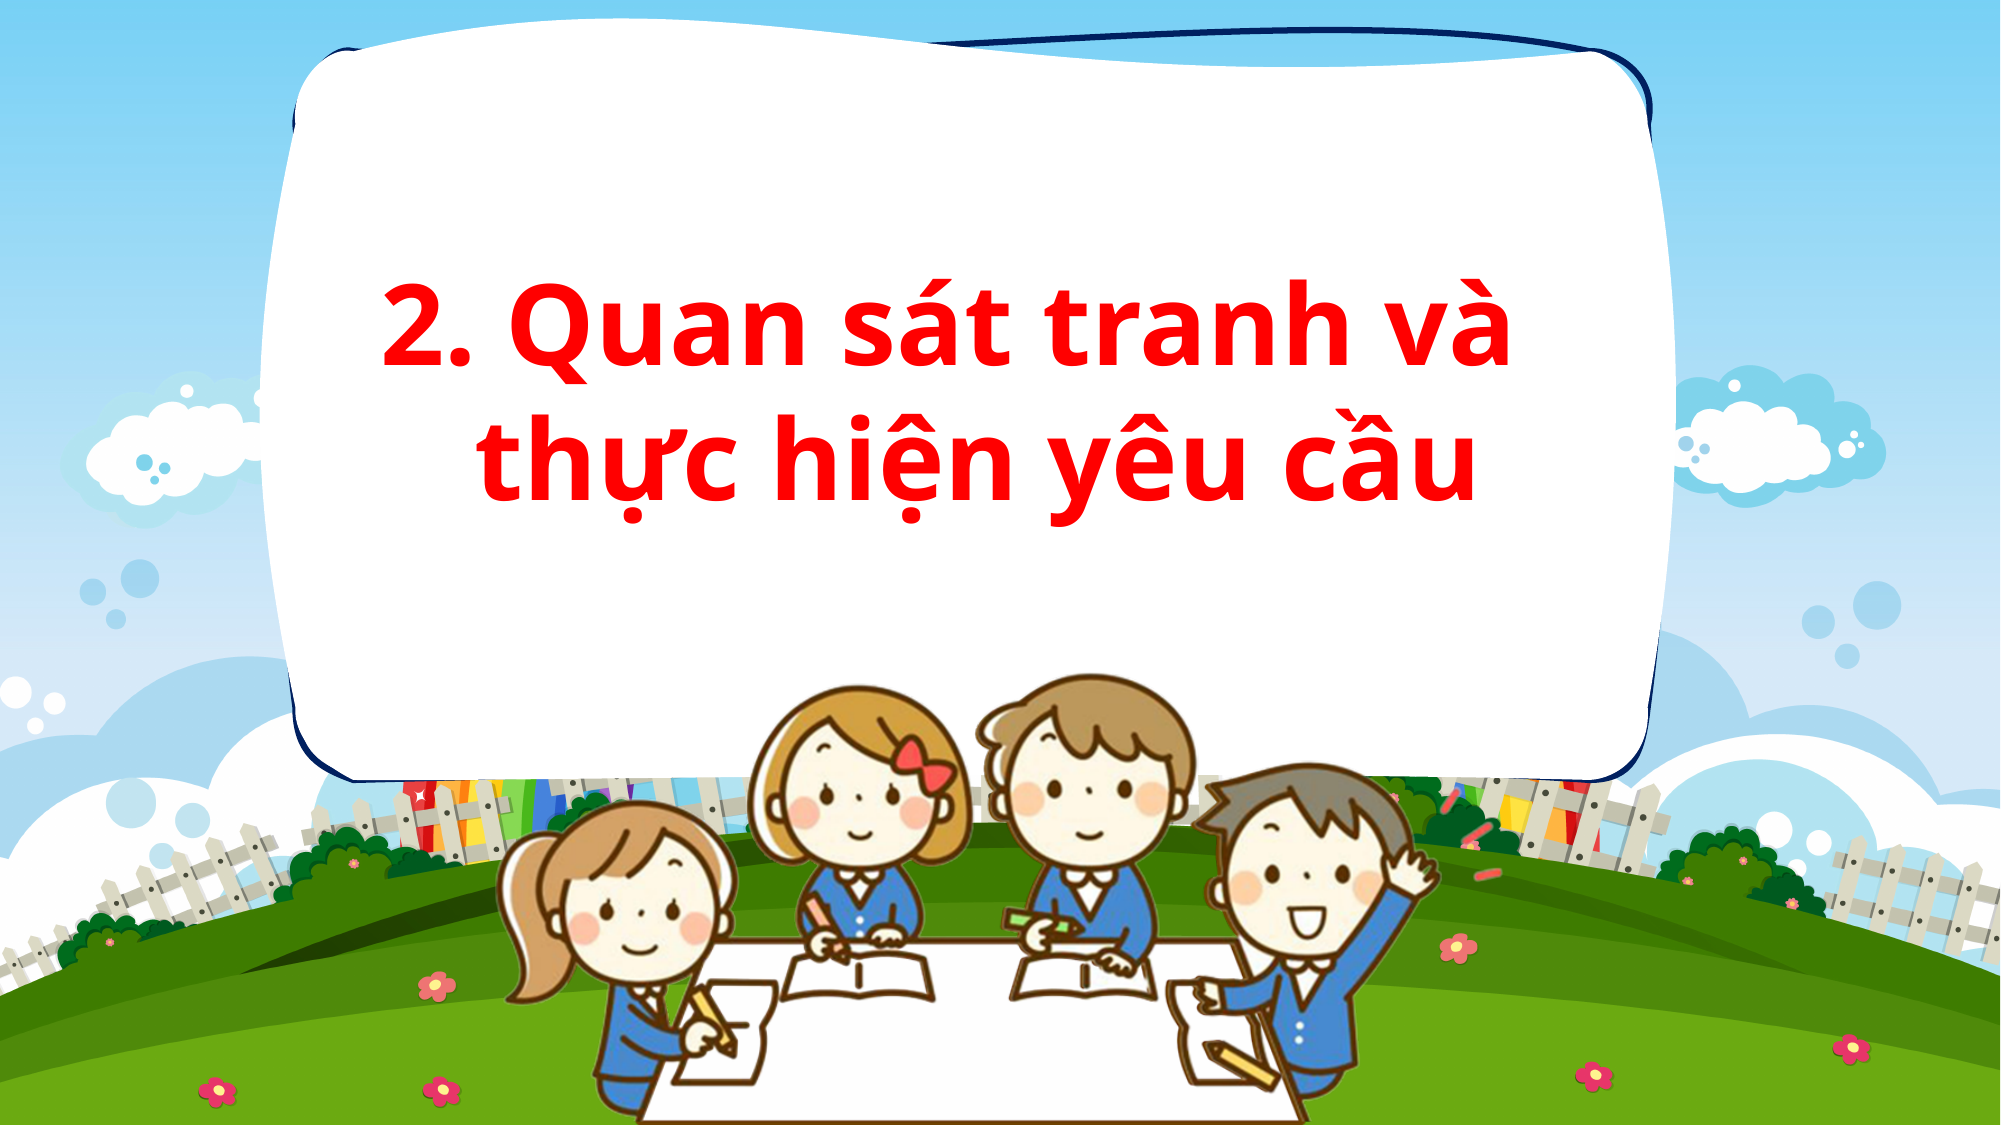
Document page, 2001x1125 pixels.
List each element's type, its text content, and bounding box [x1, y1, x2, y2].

text_box 2. Quan sát tranh và thực hiện yêu cầu [288, 245, 1669, 531]
text_box [259, 18, 1676, 781]
picture [0, 0, 2001, 1125]
